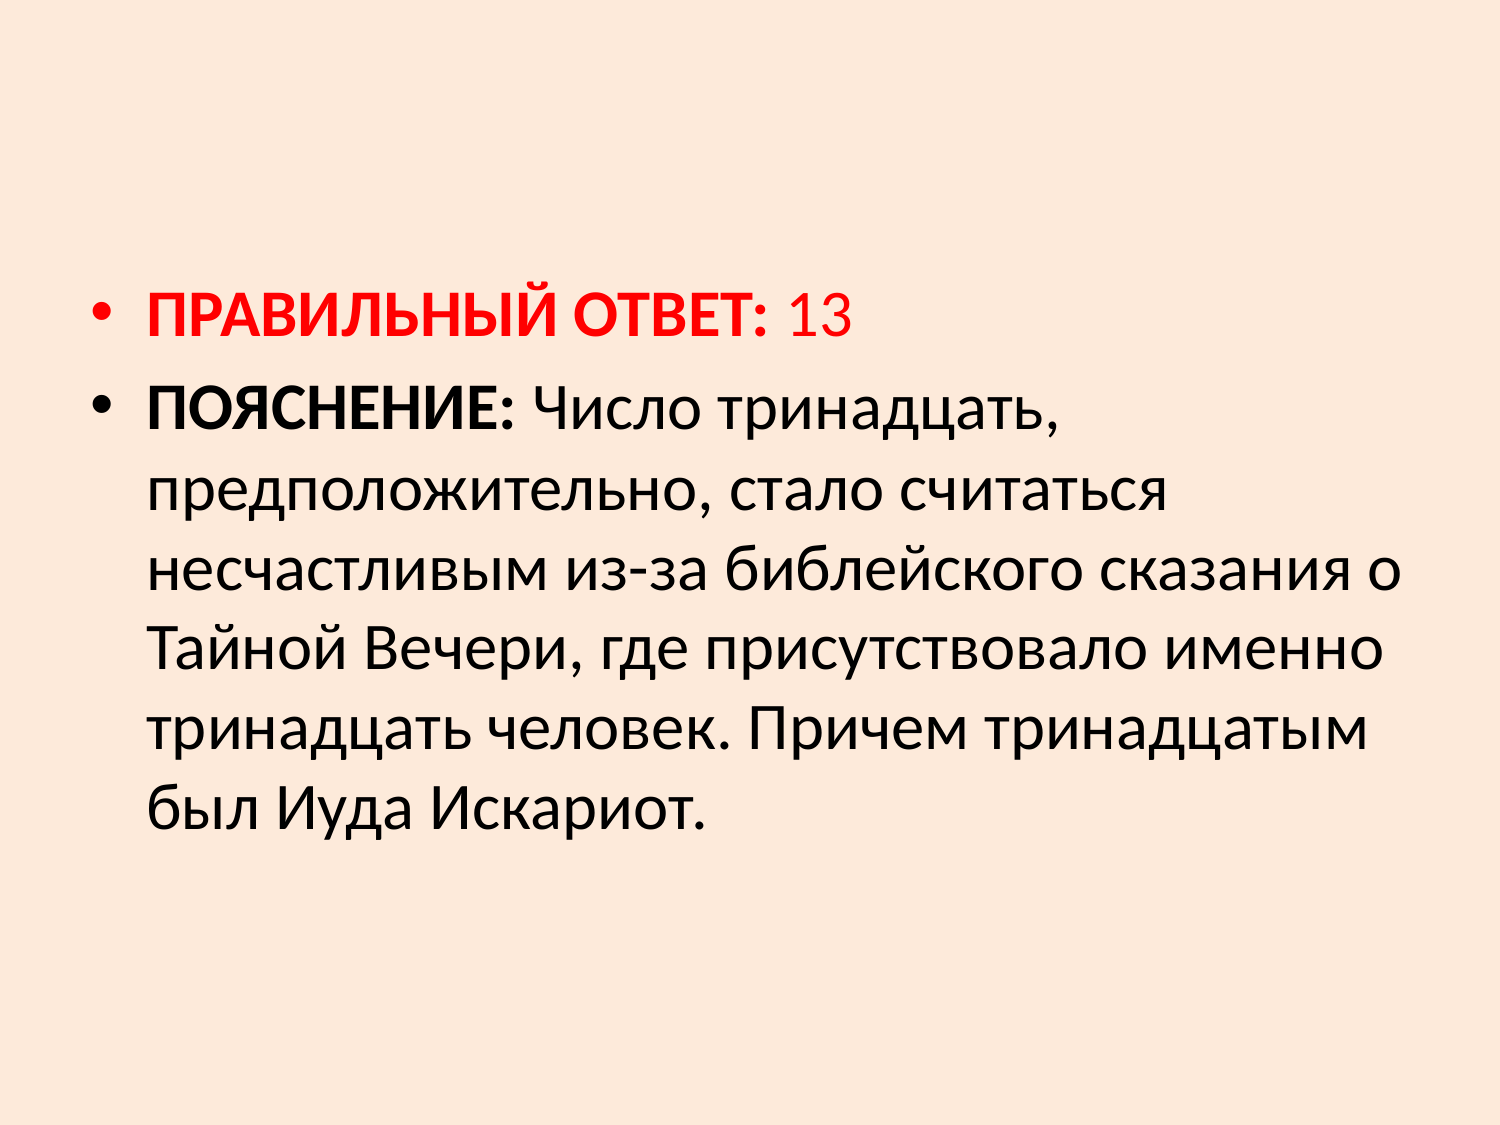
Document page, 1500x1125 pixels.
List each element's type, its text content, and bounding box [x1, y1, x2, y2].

list ПРАВИЛЬНЫЙ ОТВЕТ: 13 ПОЯСНЕНИЕ: Число тринадцать, предположительно, стало считаться несчастливым из-за библейского сказания о Тайной Вечери, где присутствовало именно тринадцать человек. Причем тринадцатым был Иуда Искариот. [75, 262, 1425, 1005]
